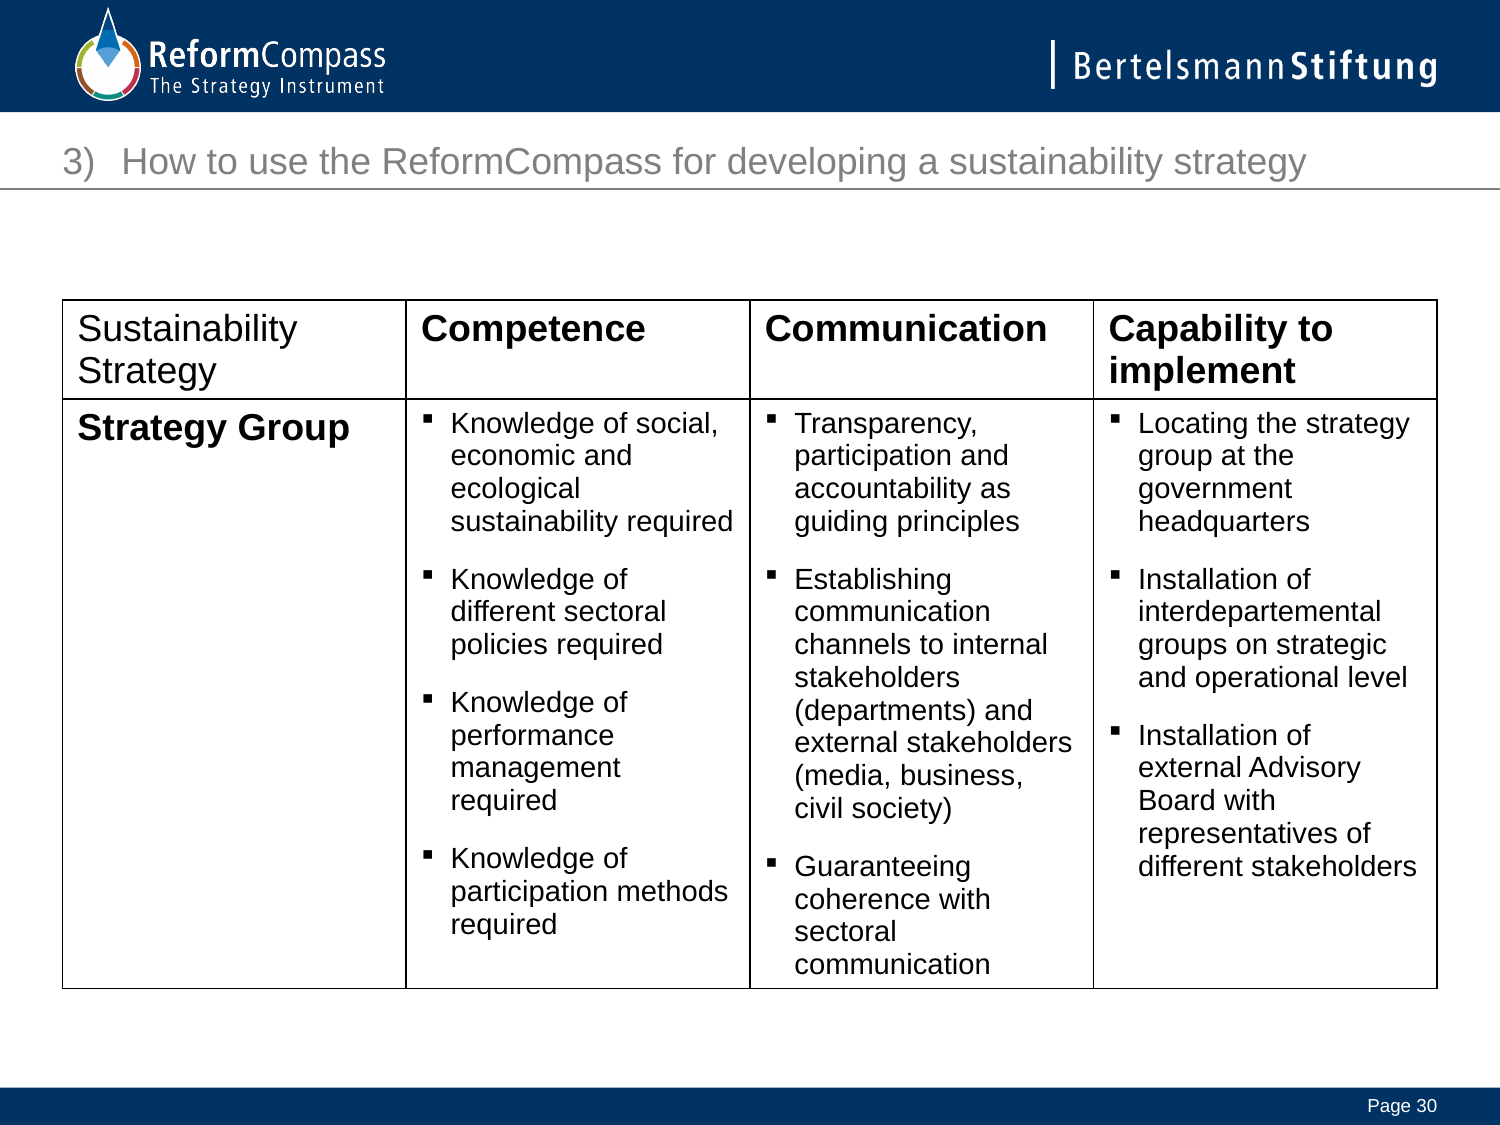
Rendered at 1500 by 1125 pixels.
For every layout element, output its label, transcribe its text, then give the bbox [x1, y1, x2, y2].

table_header Communication [751, 301, 1093, 398]
table_cell Knowledge of social, economic and ecological sustainability required Knowledge of different sectoral policies required Knowledge of performance management required Knowledge of participation methods required [407, 400, 749, 988]
picture [75, 6, 385, 101]
table_cell Strategy Group [63, 400, 405, 988]
title 3) How to use the ReformCompass for developing a sustainability strategy [62, 137, 1438, 201]
table_cell Transparency, participation and accountability as guiding principles Establishing communication channels to internal stakeholders (departments) and external stakeholders (media, business, civil society) Guaranteeing coherence with sectoral communication [751, 400, 1093, 988]
table_header Capability to implement [1094, 301, 1436, 398]
table_cell Locating the strategy group at the government headquarters Installation of interdepartemental groups on strategic and operational level Installation of external Advisory Board with representatives of different stakeholders [1094, 400, 1436, 988]
table_header Competence [407, 301, 749, 398]
table_header Sustainability Strategy [63, 301, 405, 398]
picture [1051, 40, 1436, 89]
slide_number Page 30 [1324, 1092, 1438, 1122]
